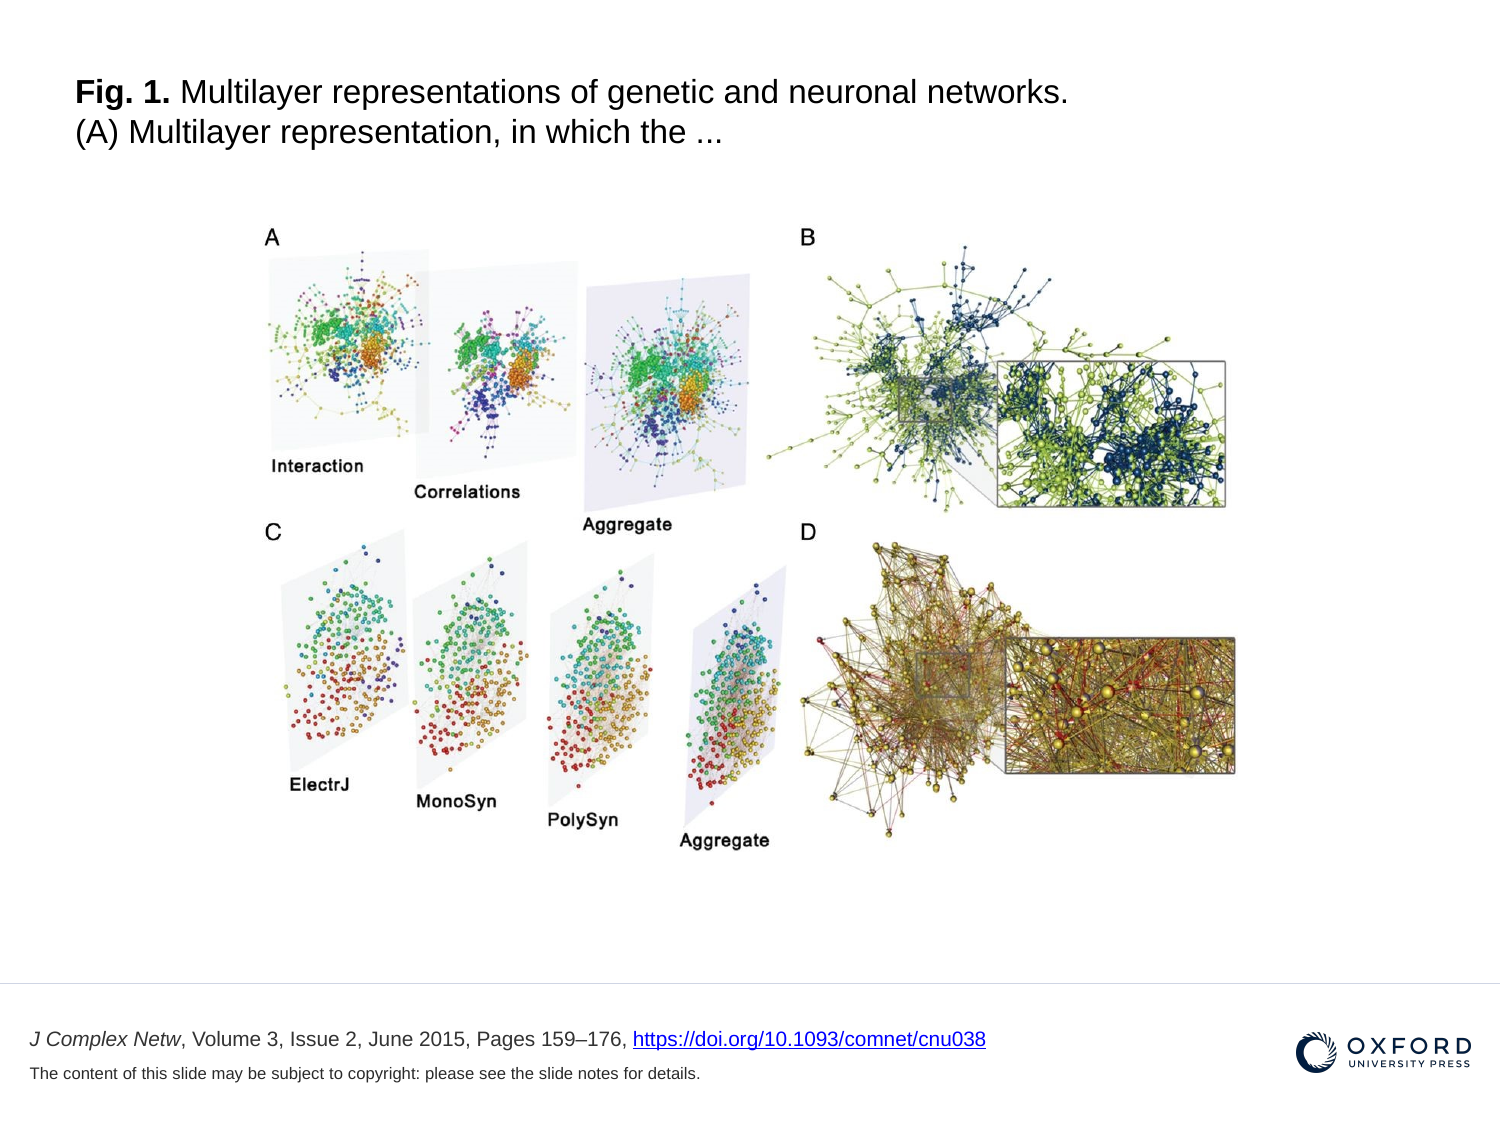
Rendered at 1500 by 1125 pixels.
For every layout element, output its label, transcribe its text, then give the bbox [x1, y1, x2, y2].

title Fig. 1. Multilayer representations of genetic and neuronal networks. (A) Multilayer representation, in which the ... [75, 69, 1078, 171]
footer J Complex Netw, Volume 3, Issue 2, June 2015, Pages 159–176, https://doi.org/10.1093/comnet/cnu038 The content of this slide may be subject to copyright: please see the slide notes for details. [0, 983, 1260, 1125]
picture [1296, 1032, 1471, 1073]
picture [262, 224, 1238, 852]
